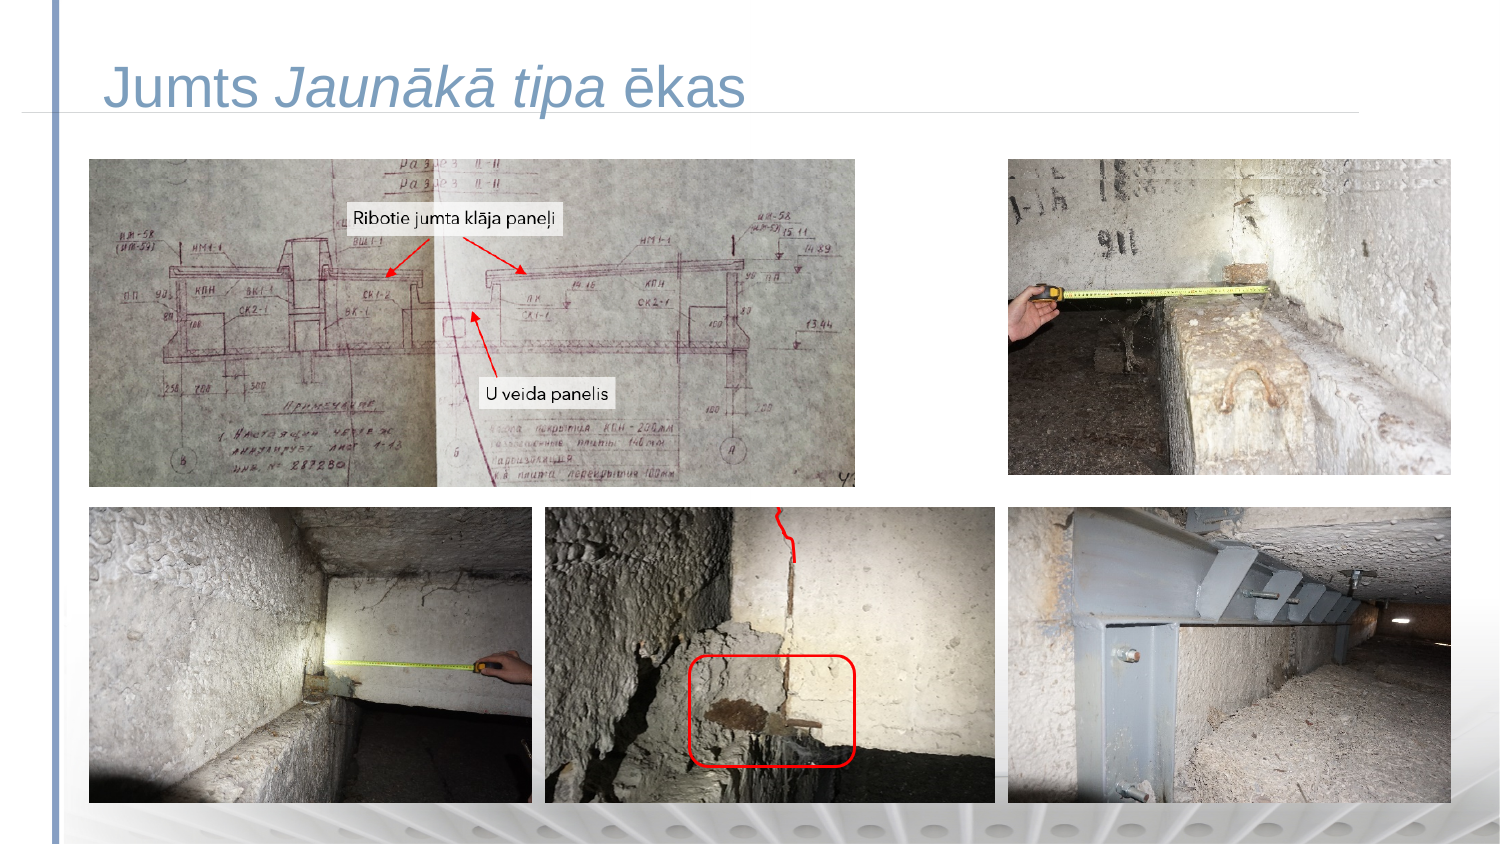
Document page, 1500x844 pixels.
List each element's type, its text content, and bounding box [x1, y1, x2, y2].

picture [1, 0, 1500, 844]
list Jumts Jaunākā tipa ēkas [89, 41, 896, 113]
